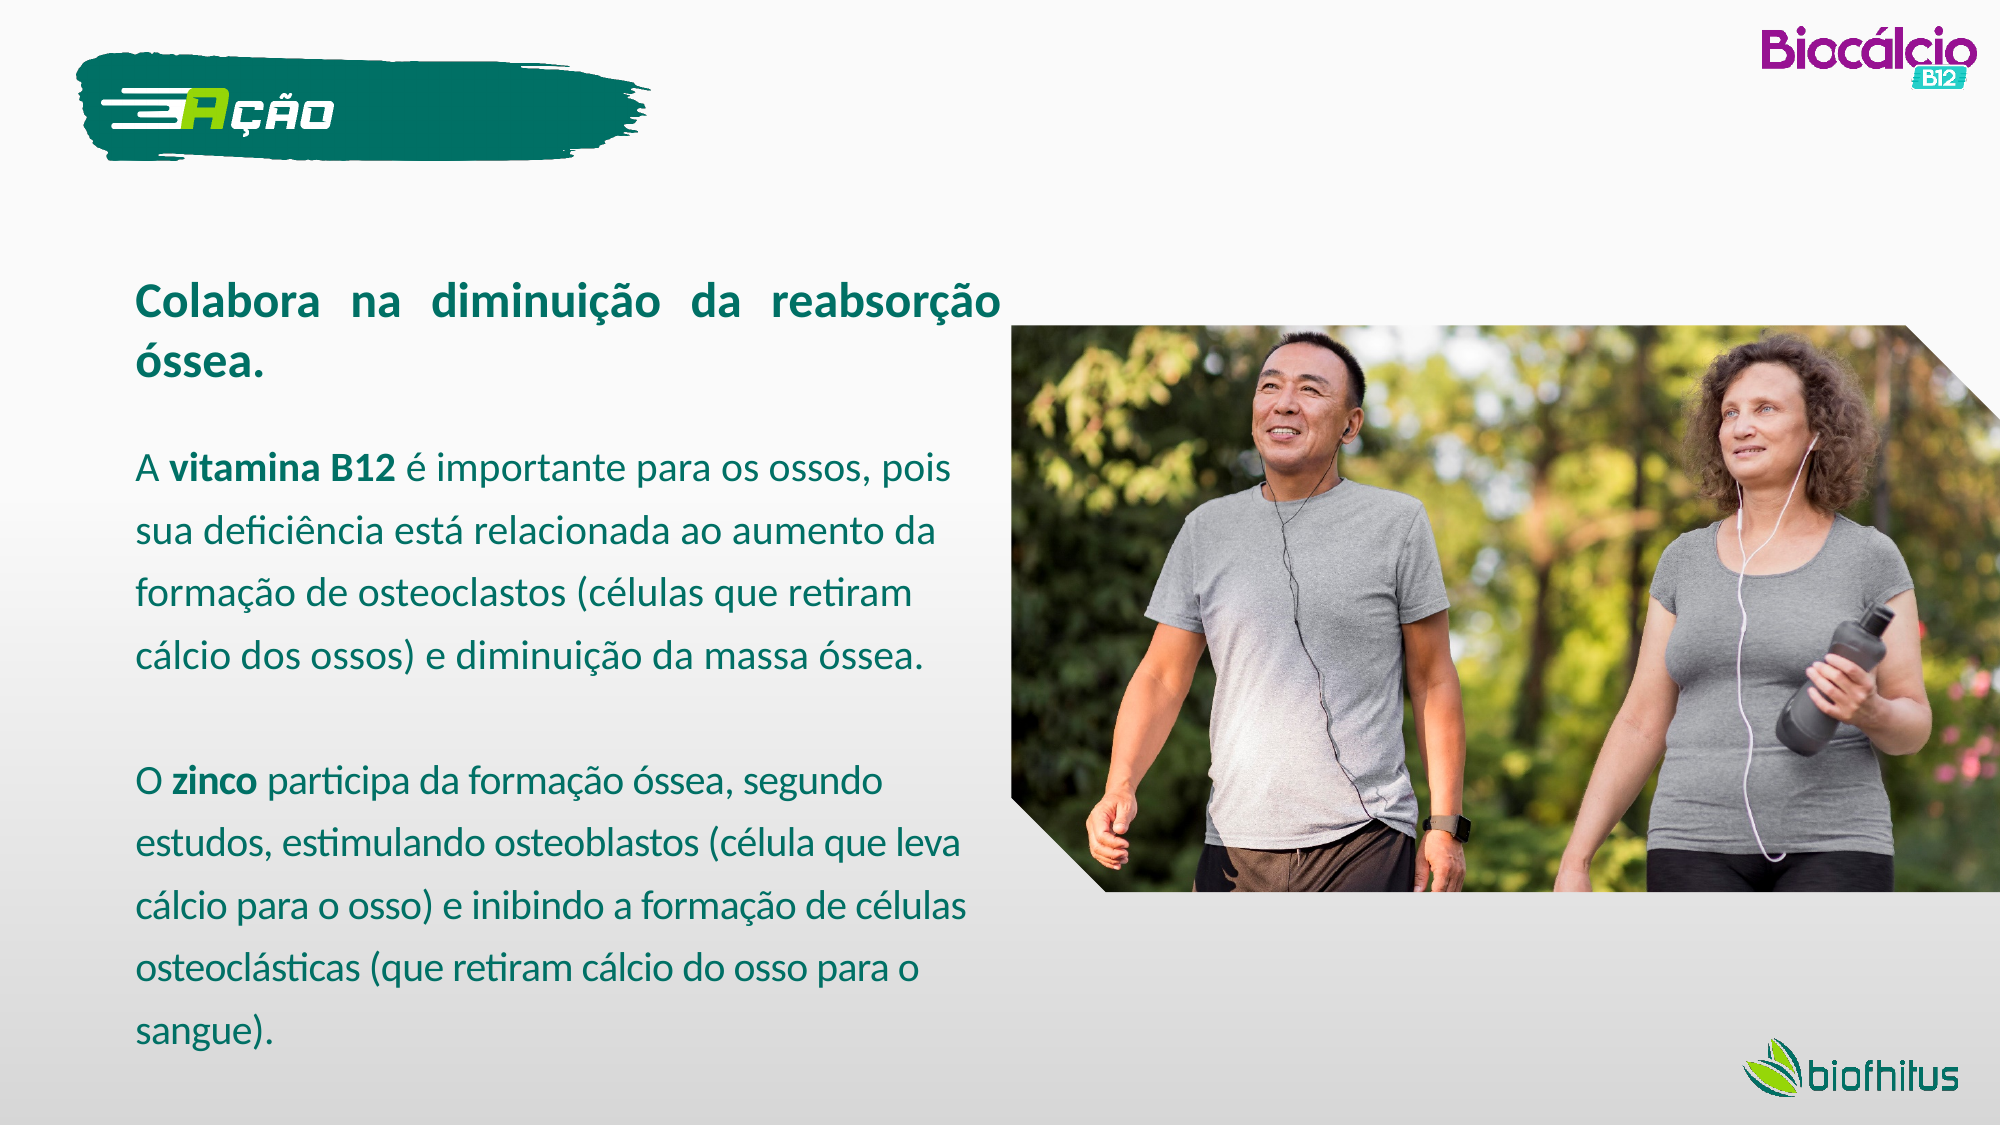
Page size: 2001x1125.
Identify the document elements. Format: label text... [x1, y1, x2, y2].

picture [1762, 26, 1977, 90]
picture [1011, 325, 2000, 893]
picture [1742, 1037, 1958, 1097]
text_box Colabora na diminuição da reabsorção óssea. [120, 260, 1017, 396]
text_box A vitamina B12 é importante para os ossos, pois sua deficiência está relacionada ao aumento da formação de osteoclastos (células que retiram cálcio dos ossos) e diminuição da massa óssea. O zinco participa da formação óssea, segundo estudos, estimulando osteoblastos (célula que leva cálcio para o osso) e inibindo a formação de células osteoclásticas (que retiram cálcio do osso para o sangue). [120, 420, 1000, 1125]
picture [76, 52, 651, 161]
